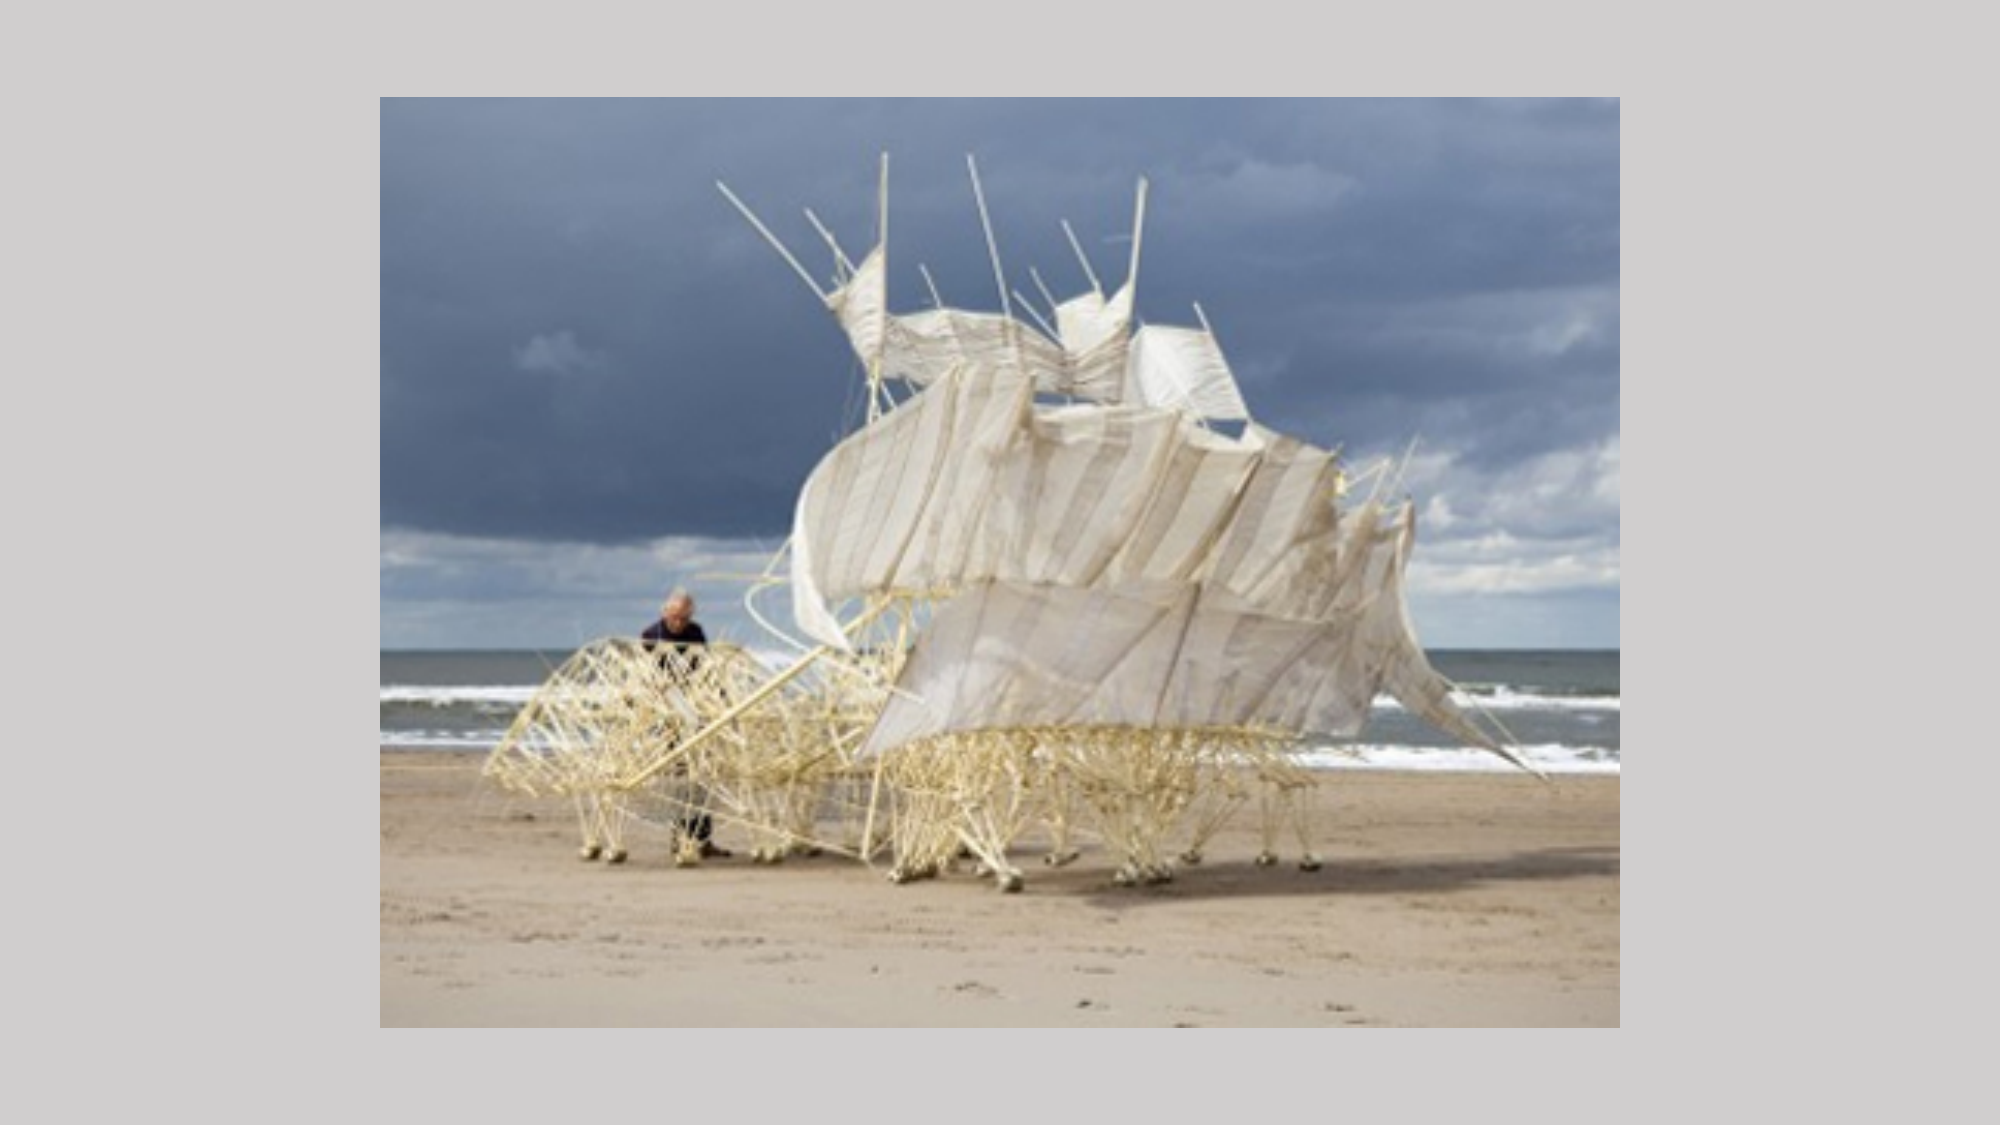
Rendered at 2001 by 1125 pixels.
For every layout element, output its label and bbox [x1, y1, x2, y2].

list [380, 97, 1620, 1028]
